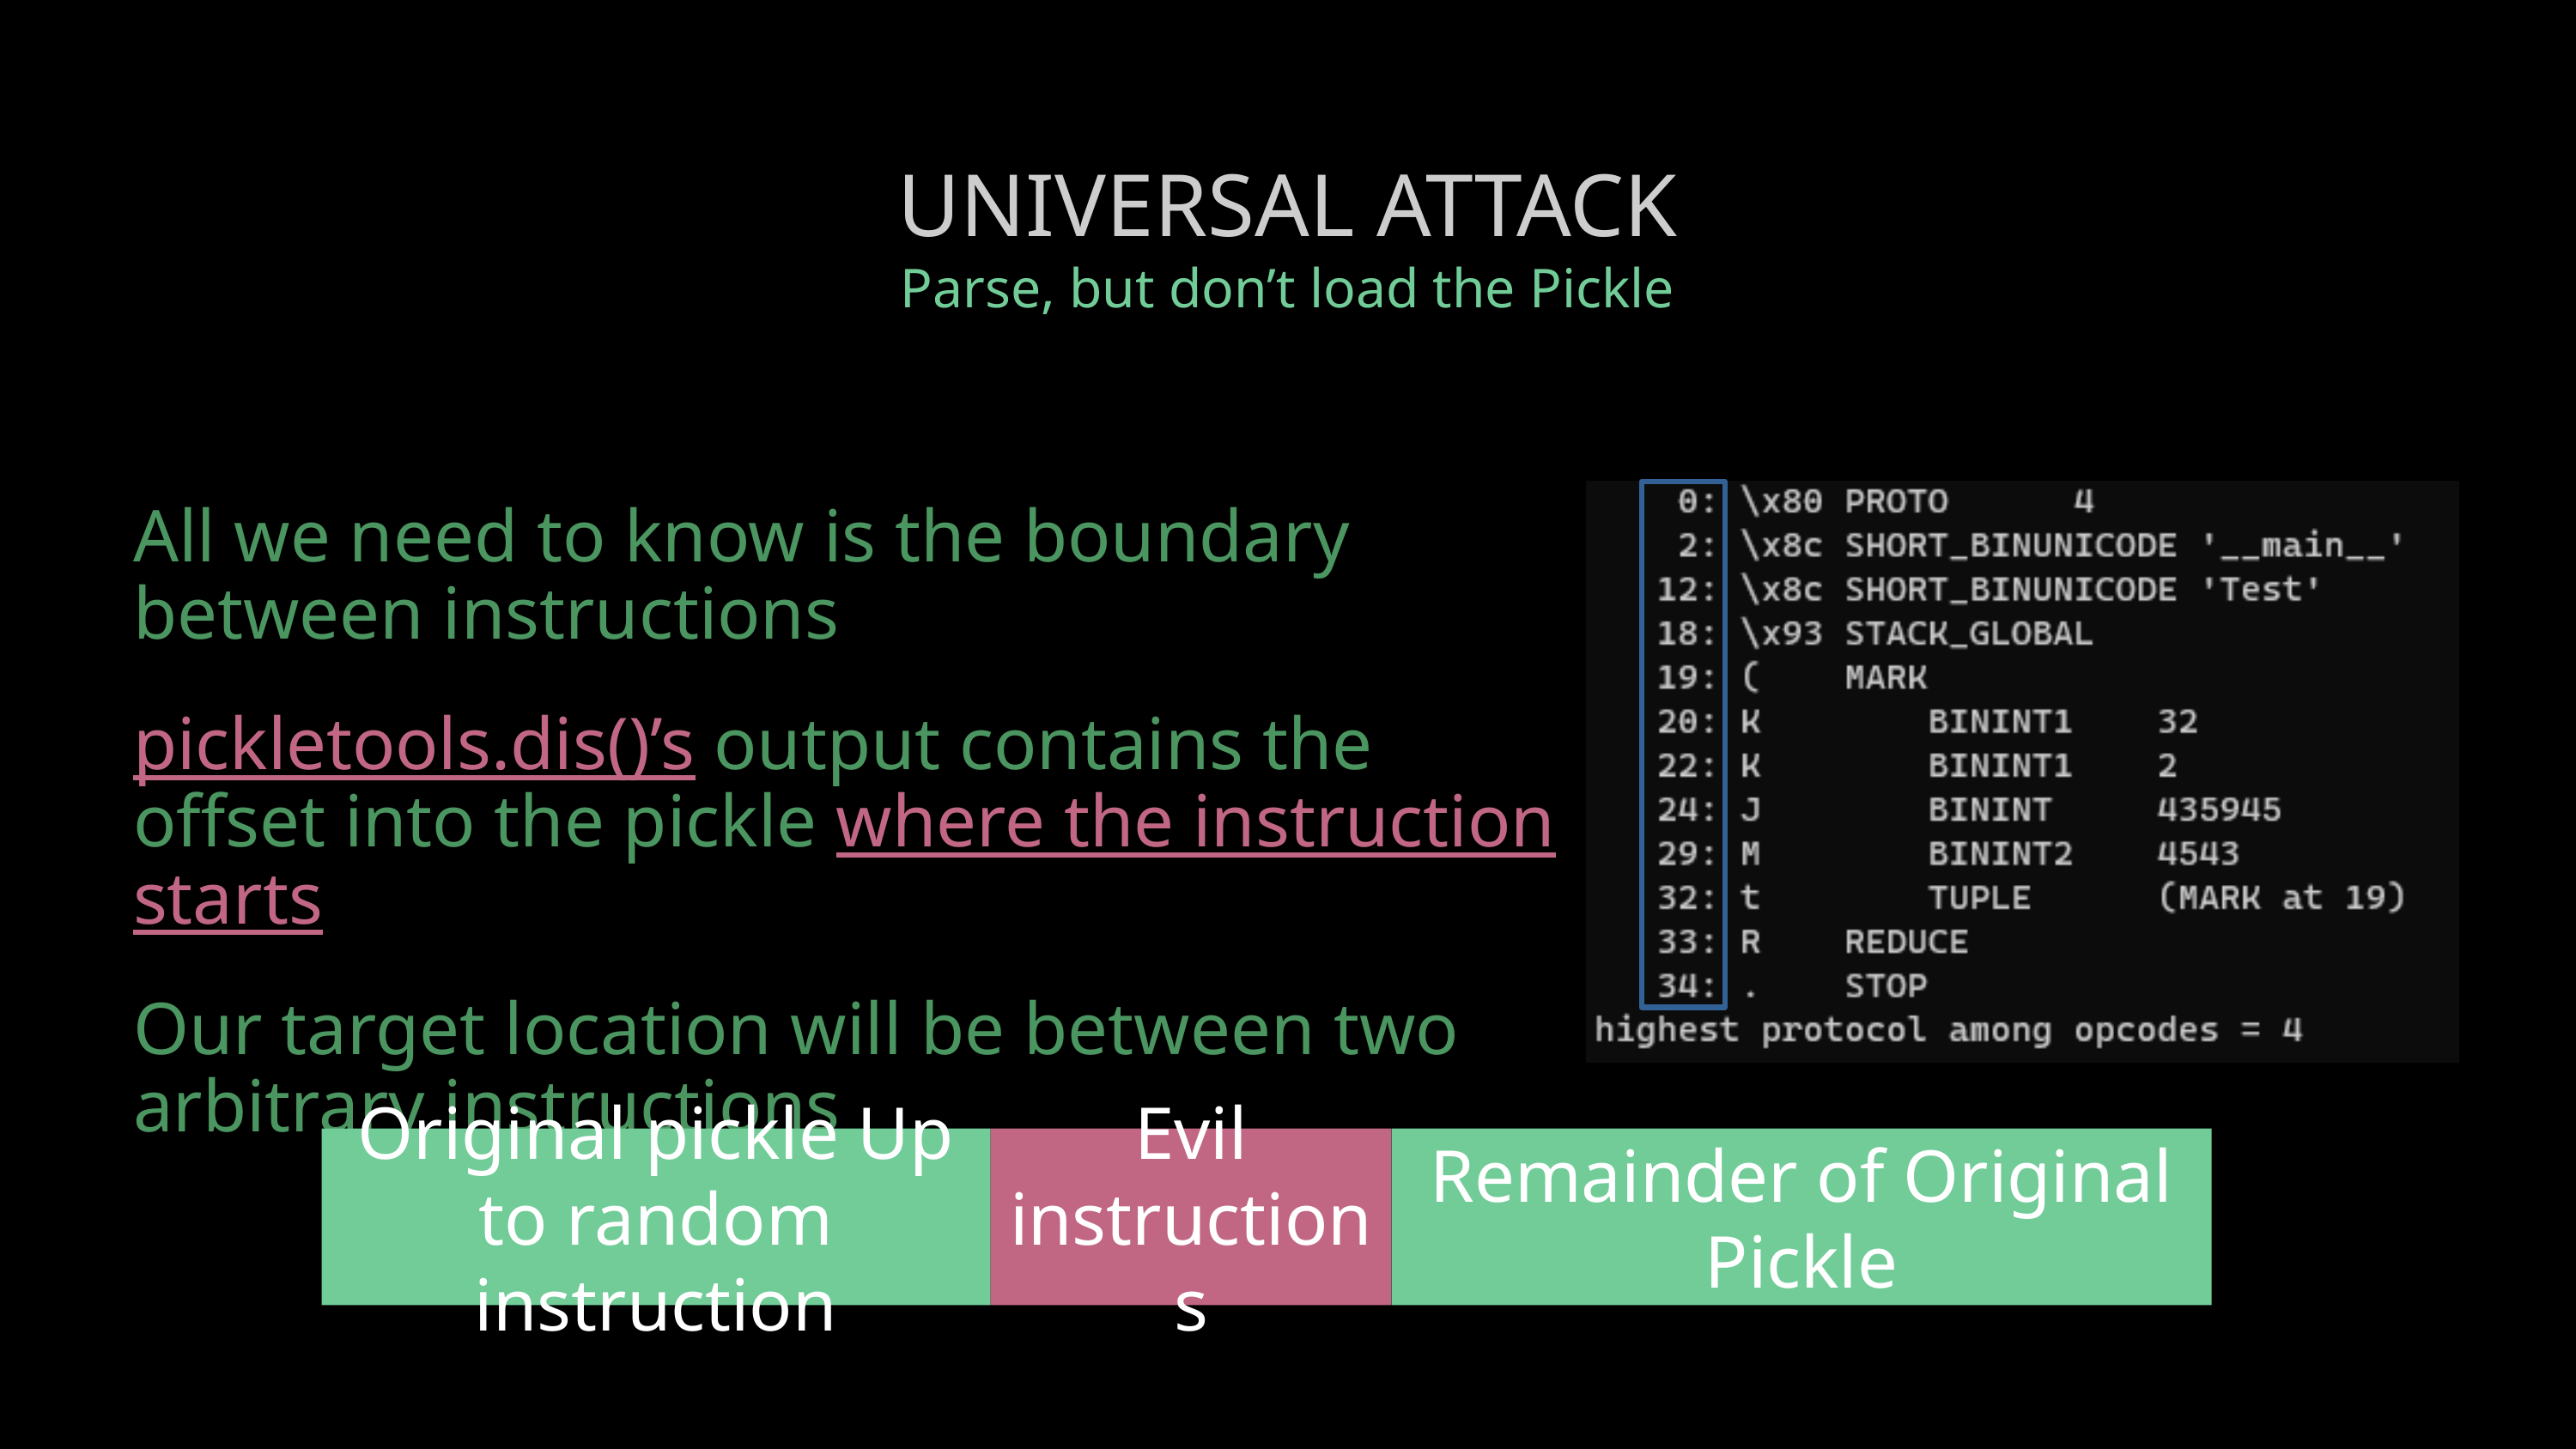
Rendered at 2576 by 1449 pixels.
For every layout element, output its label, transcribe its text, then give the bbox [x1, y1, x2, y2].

list All we need to know is the boundary between instructions pickletools.dis()’s output contains the offset into the pickle where the instruction starts Our target location will be between two arbitrary instructions [119, 493, 1587, 1361]
text_box Original pickle Up to random instruction [319, 1126, 989, 1307]
list Parse, but don’t load the Pickle [116, 255, 2459, 379]
title Universal Attack [116, 122, 2459, 255]
text_box Remainder of Original Pickle [1389, 1126, 2214, 1307]
text_box Evil instructions [989, 1126, 1389, 1307]
picture [1585, 481, 2459, 1063]
